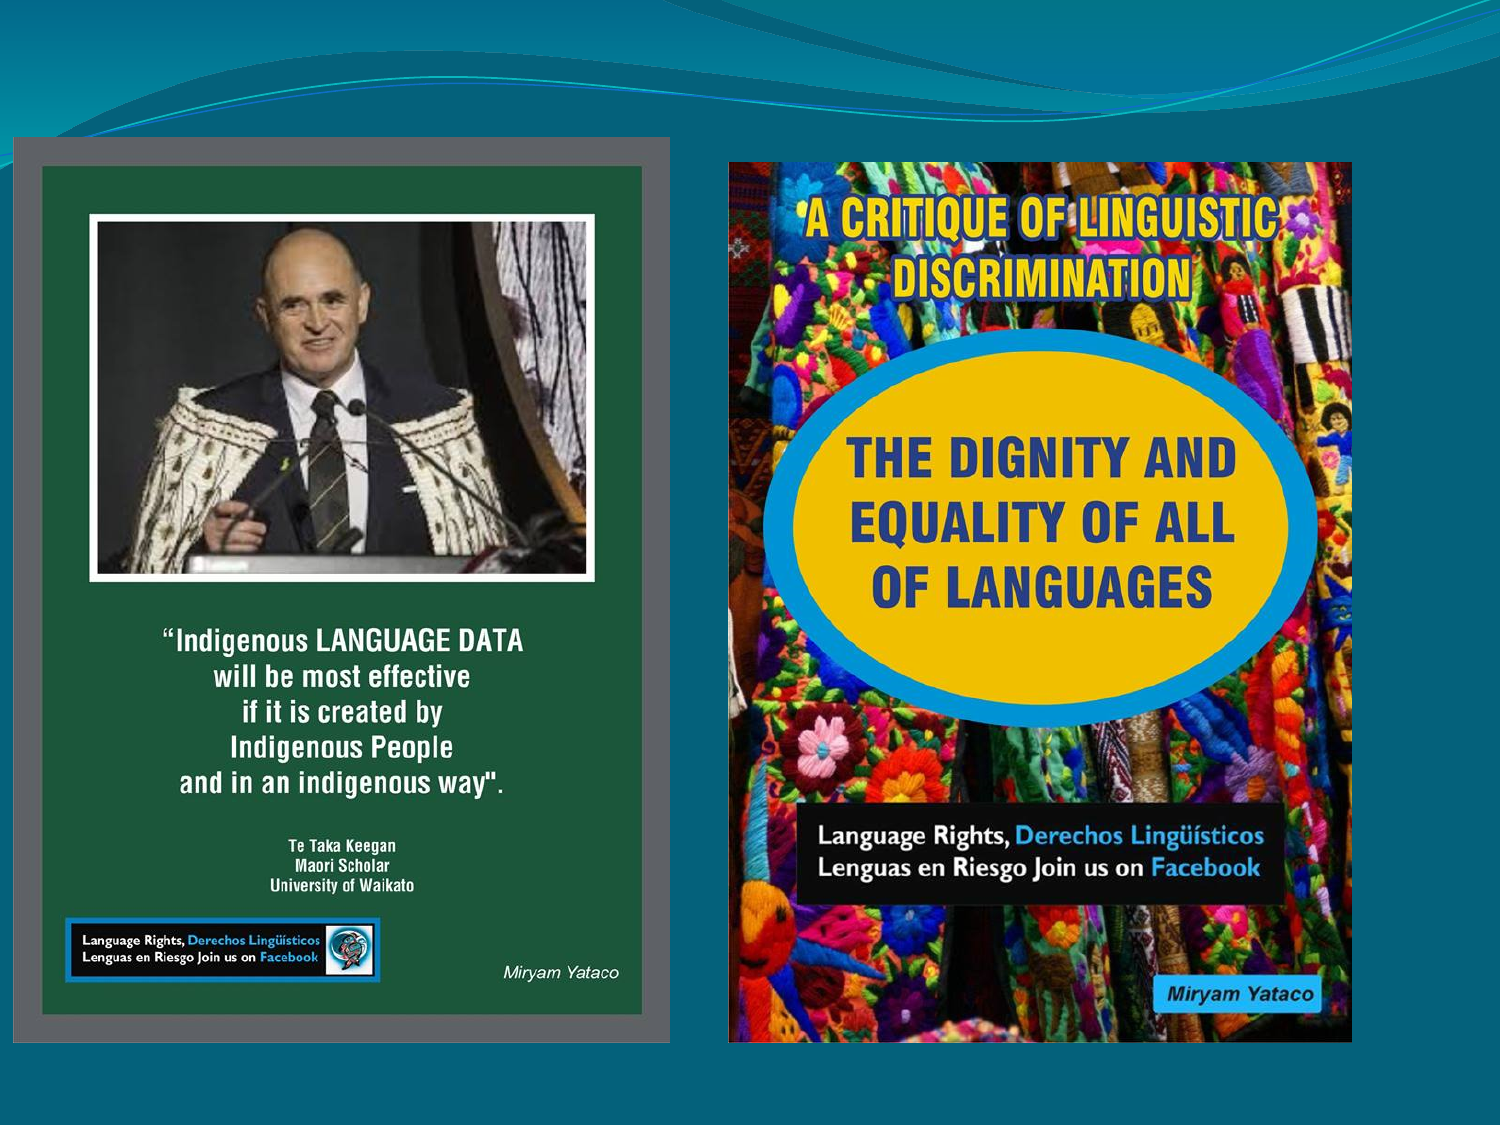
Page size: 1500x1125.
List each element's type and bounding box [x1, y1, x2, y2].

picture [729, 163, 1351, 1042]
list [13, 137, 671, 1043]
